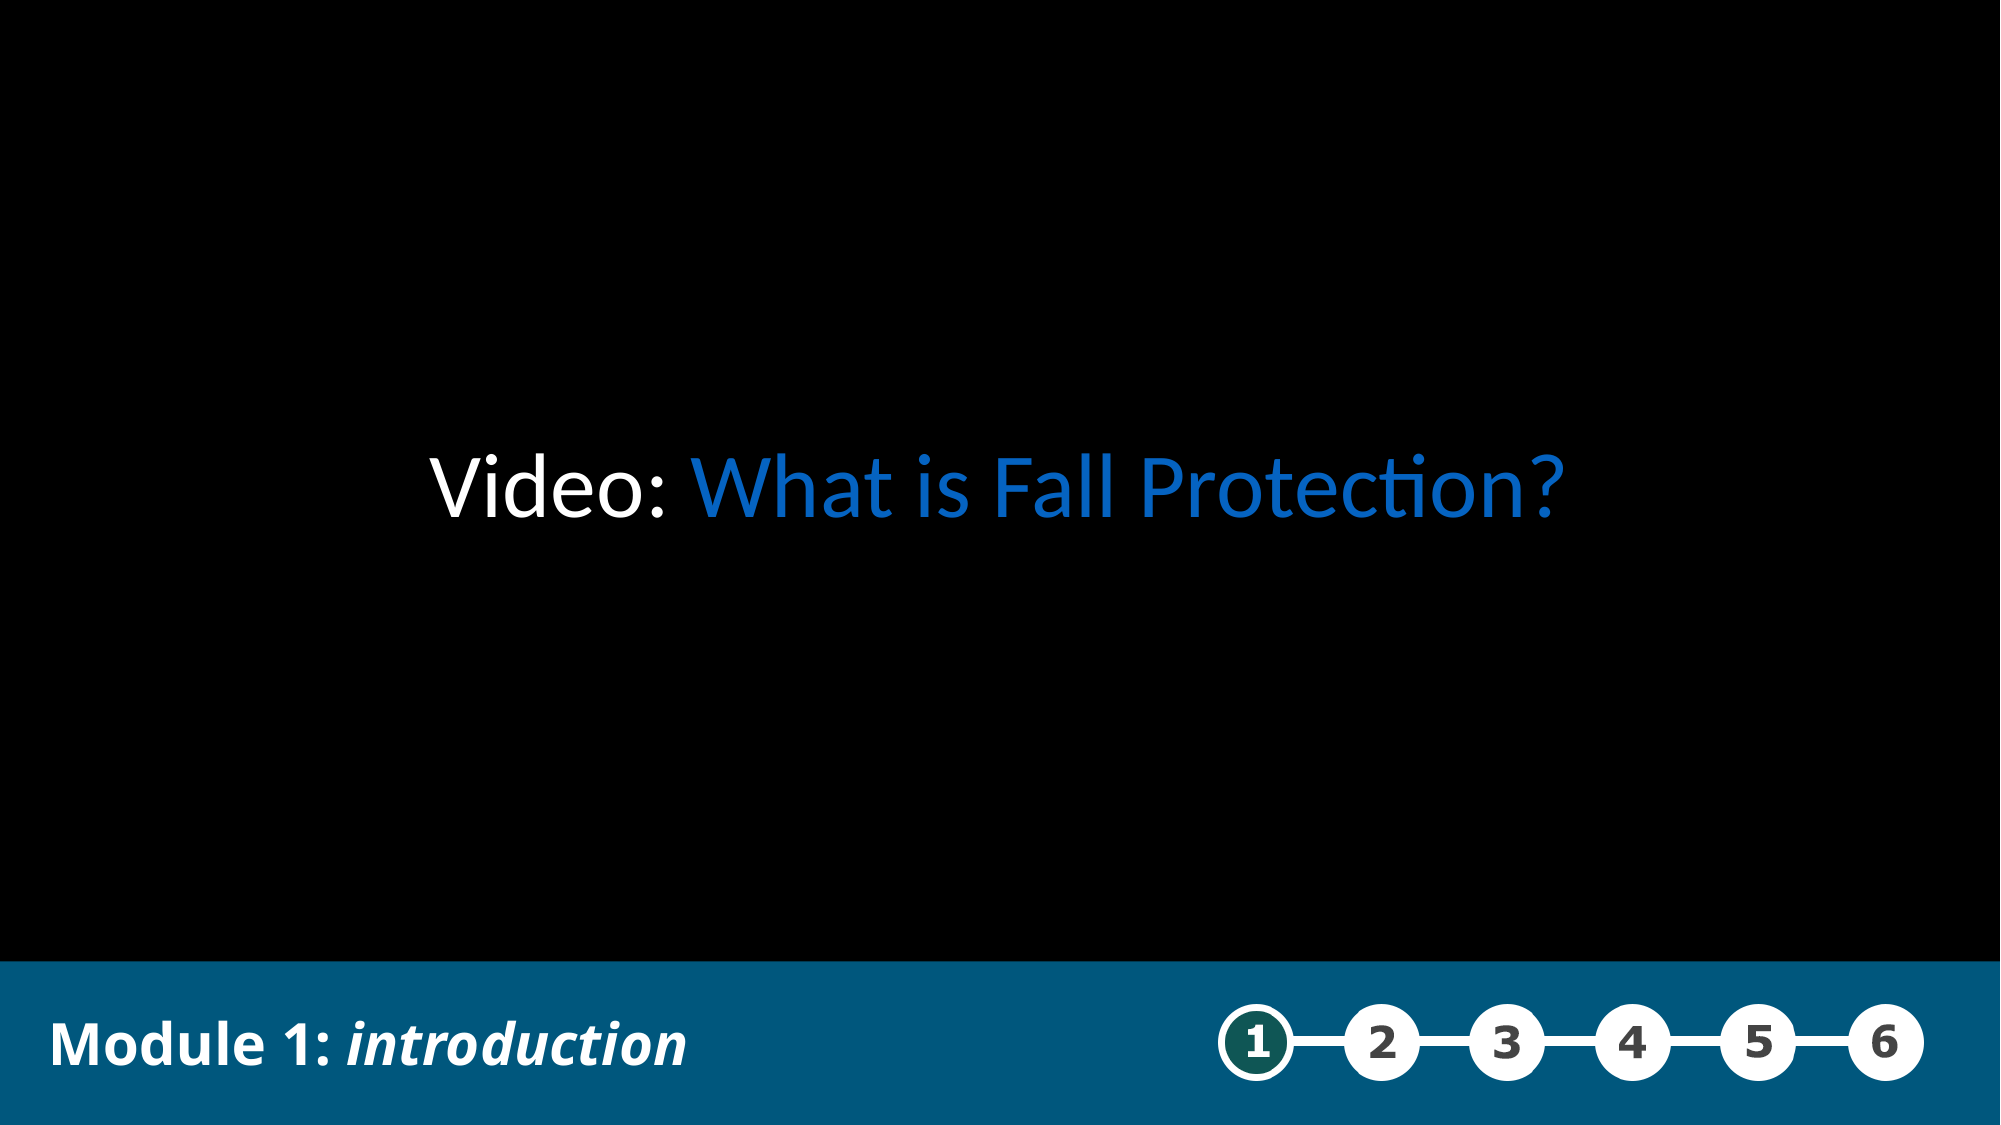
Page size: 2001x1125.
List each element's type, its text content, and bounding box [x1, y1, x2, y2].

text_box [0, 963, 2000, 1125]
title Video: What is Fall Protection? [0, 0, 2000, 963]
picture [1219, 1005, 1923, 1080]
text_box Module 1: introduction [33, 999, 985, 1085]
